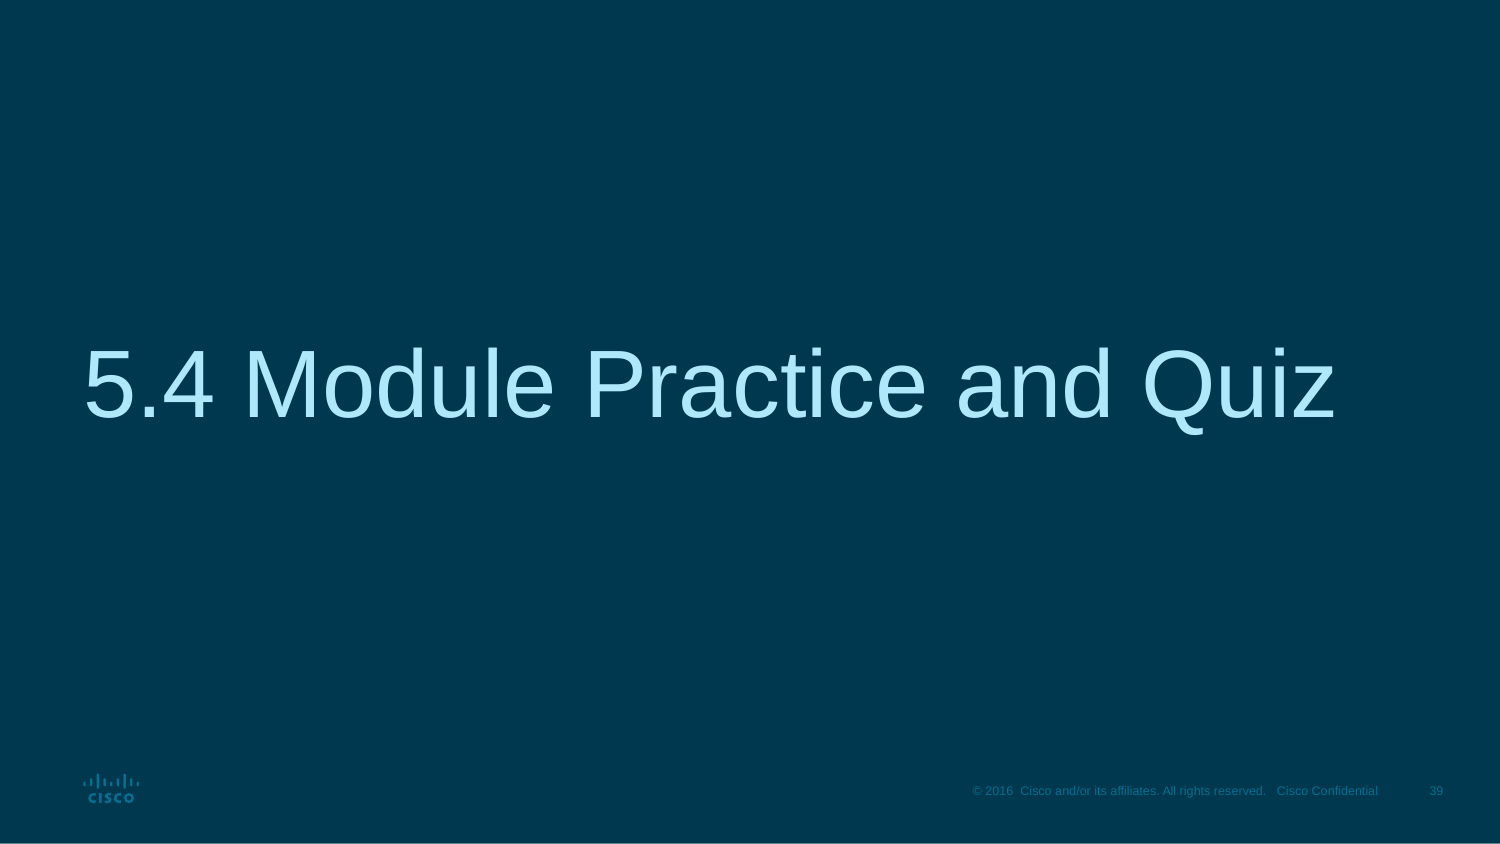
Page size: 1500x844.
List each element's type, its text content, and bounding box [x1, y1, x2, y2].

title 5.4 Module Practice and Quiz [68, 286, 1427, 446]
